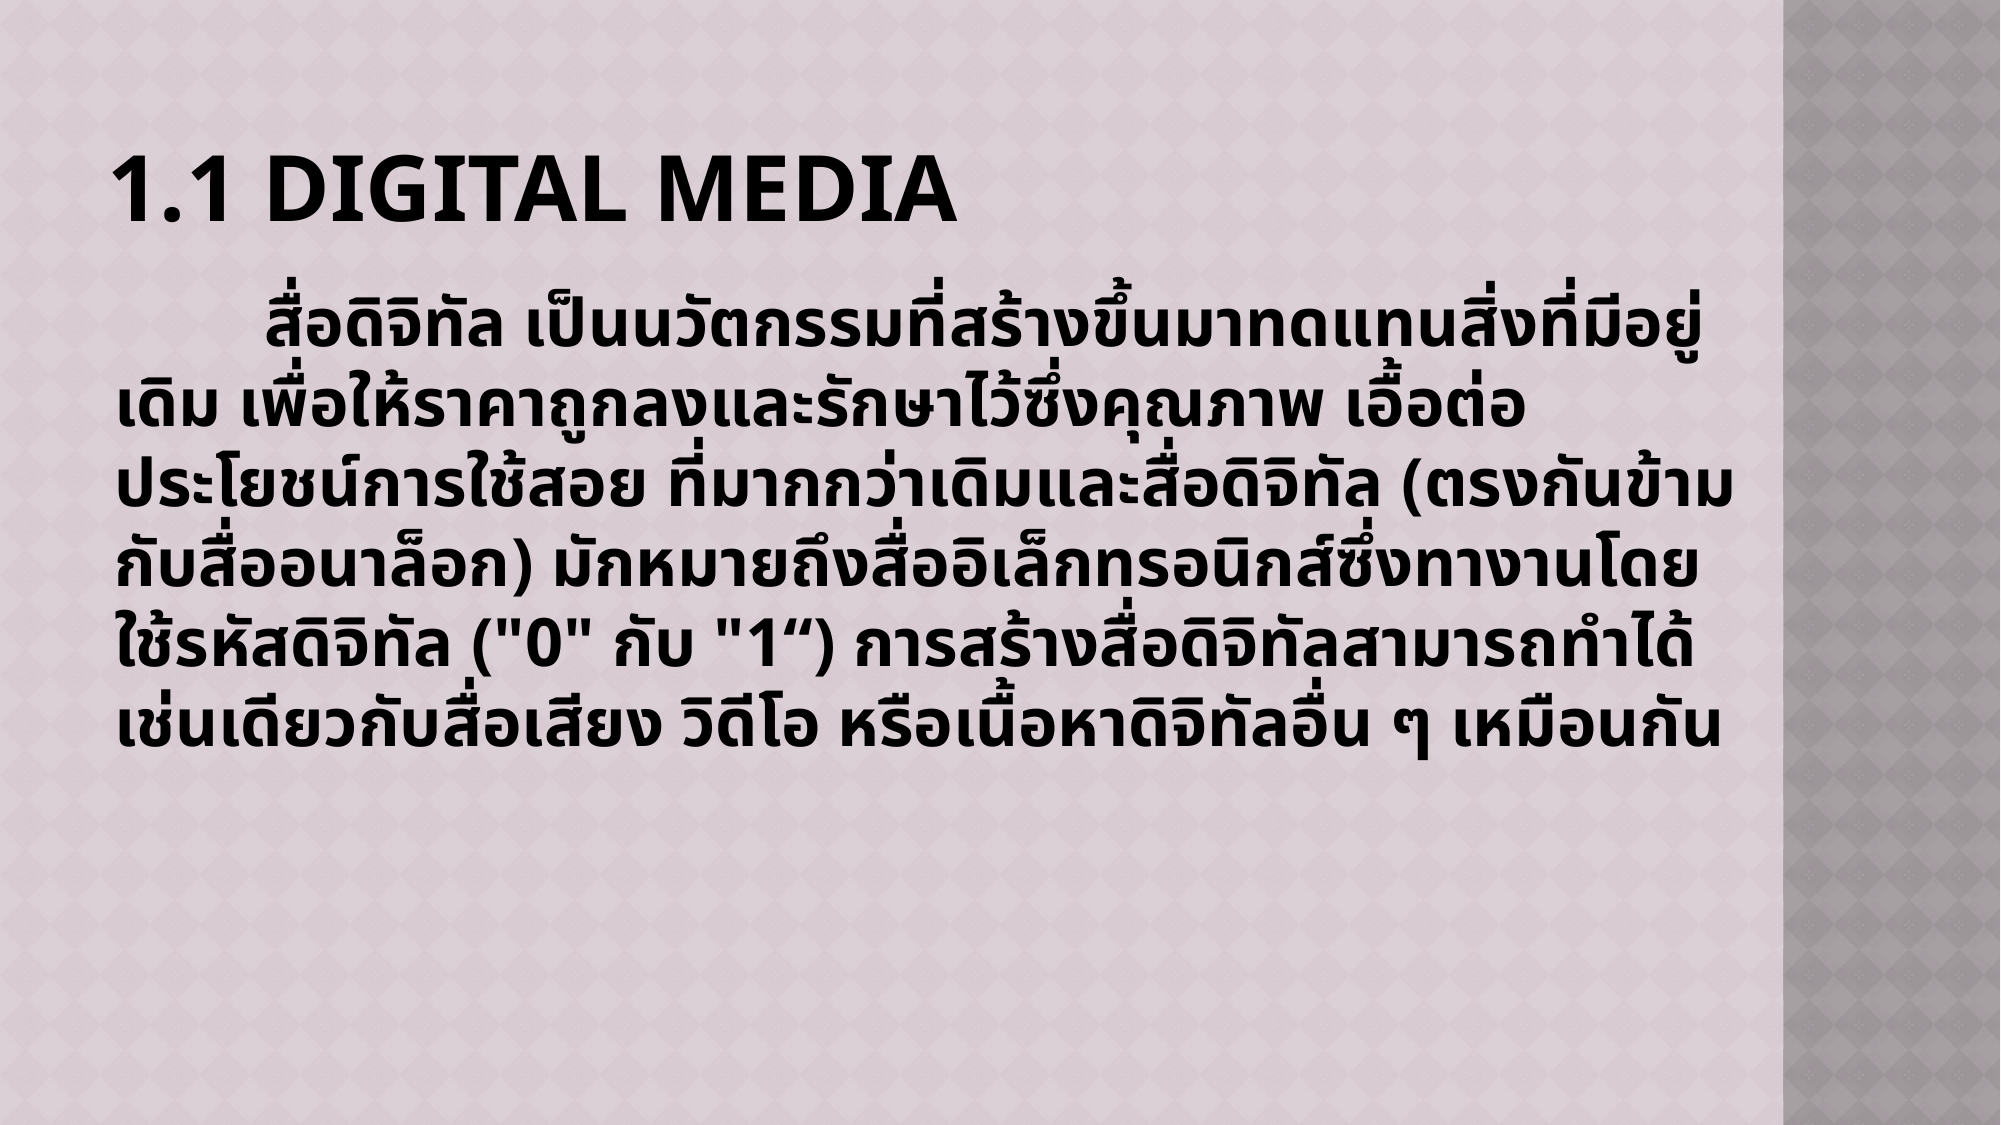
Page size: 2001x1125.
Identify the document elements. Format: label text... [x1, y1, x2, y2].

title 1.1 Digital Media [99, 52, 1684, 240]
text_box สื่อดิจิทัล เป็นนวัตกรรมที่สร้างขึ้นมาทดแทนสิ่งที่มีอยู่เดิม เพื่อให้ราคาถูกลงและรักษาไว้ซึ่งคุณภาพ เอื้อต่อประโยชน์การใช้สอย ที่มากกว่าเดิมและสื่อดิจิทัล (ตรงกันข้ามกับสื่ออนาล็อก) มักหมายถึงสื่ออิเล็กทรอนิกส์ซึ่งทางานโดยใช้รหัสดิจิทัล ("0" กับ "1“) การสร้างสื่อดิจิทัลสามารถทำได้เช่นเดียวกับสื่อเสียง วิดีโอ หรือเนื้อหาดิจิทัลอื่น ๆ เหมือนกัน [99, 272, 1770, 848]
